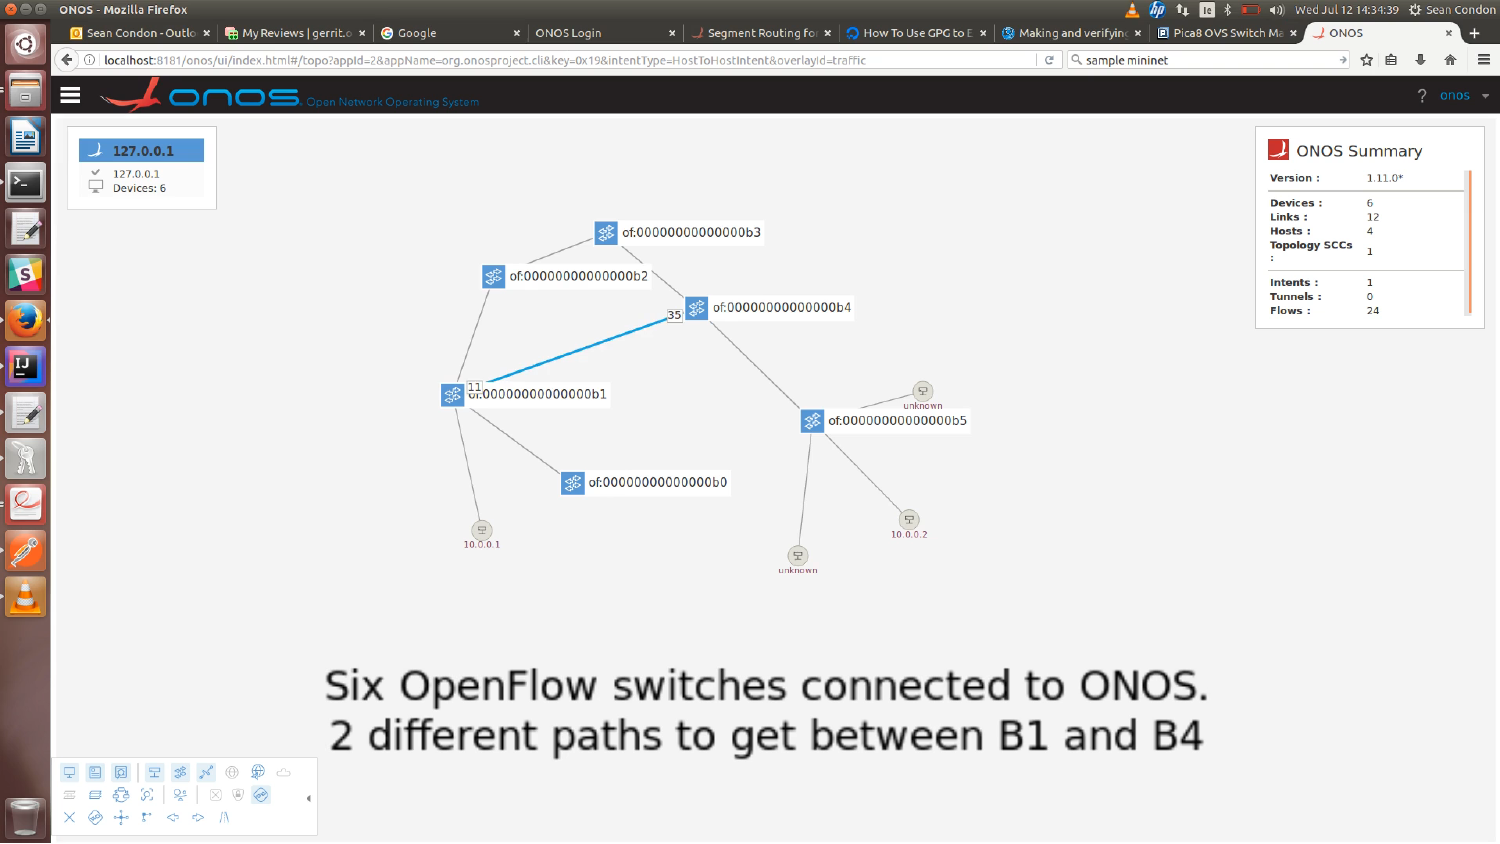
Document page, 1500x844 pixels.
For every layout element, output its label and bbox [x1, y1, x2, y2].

text_box [0, 0, 1500, 844]
